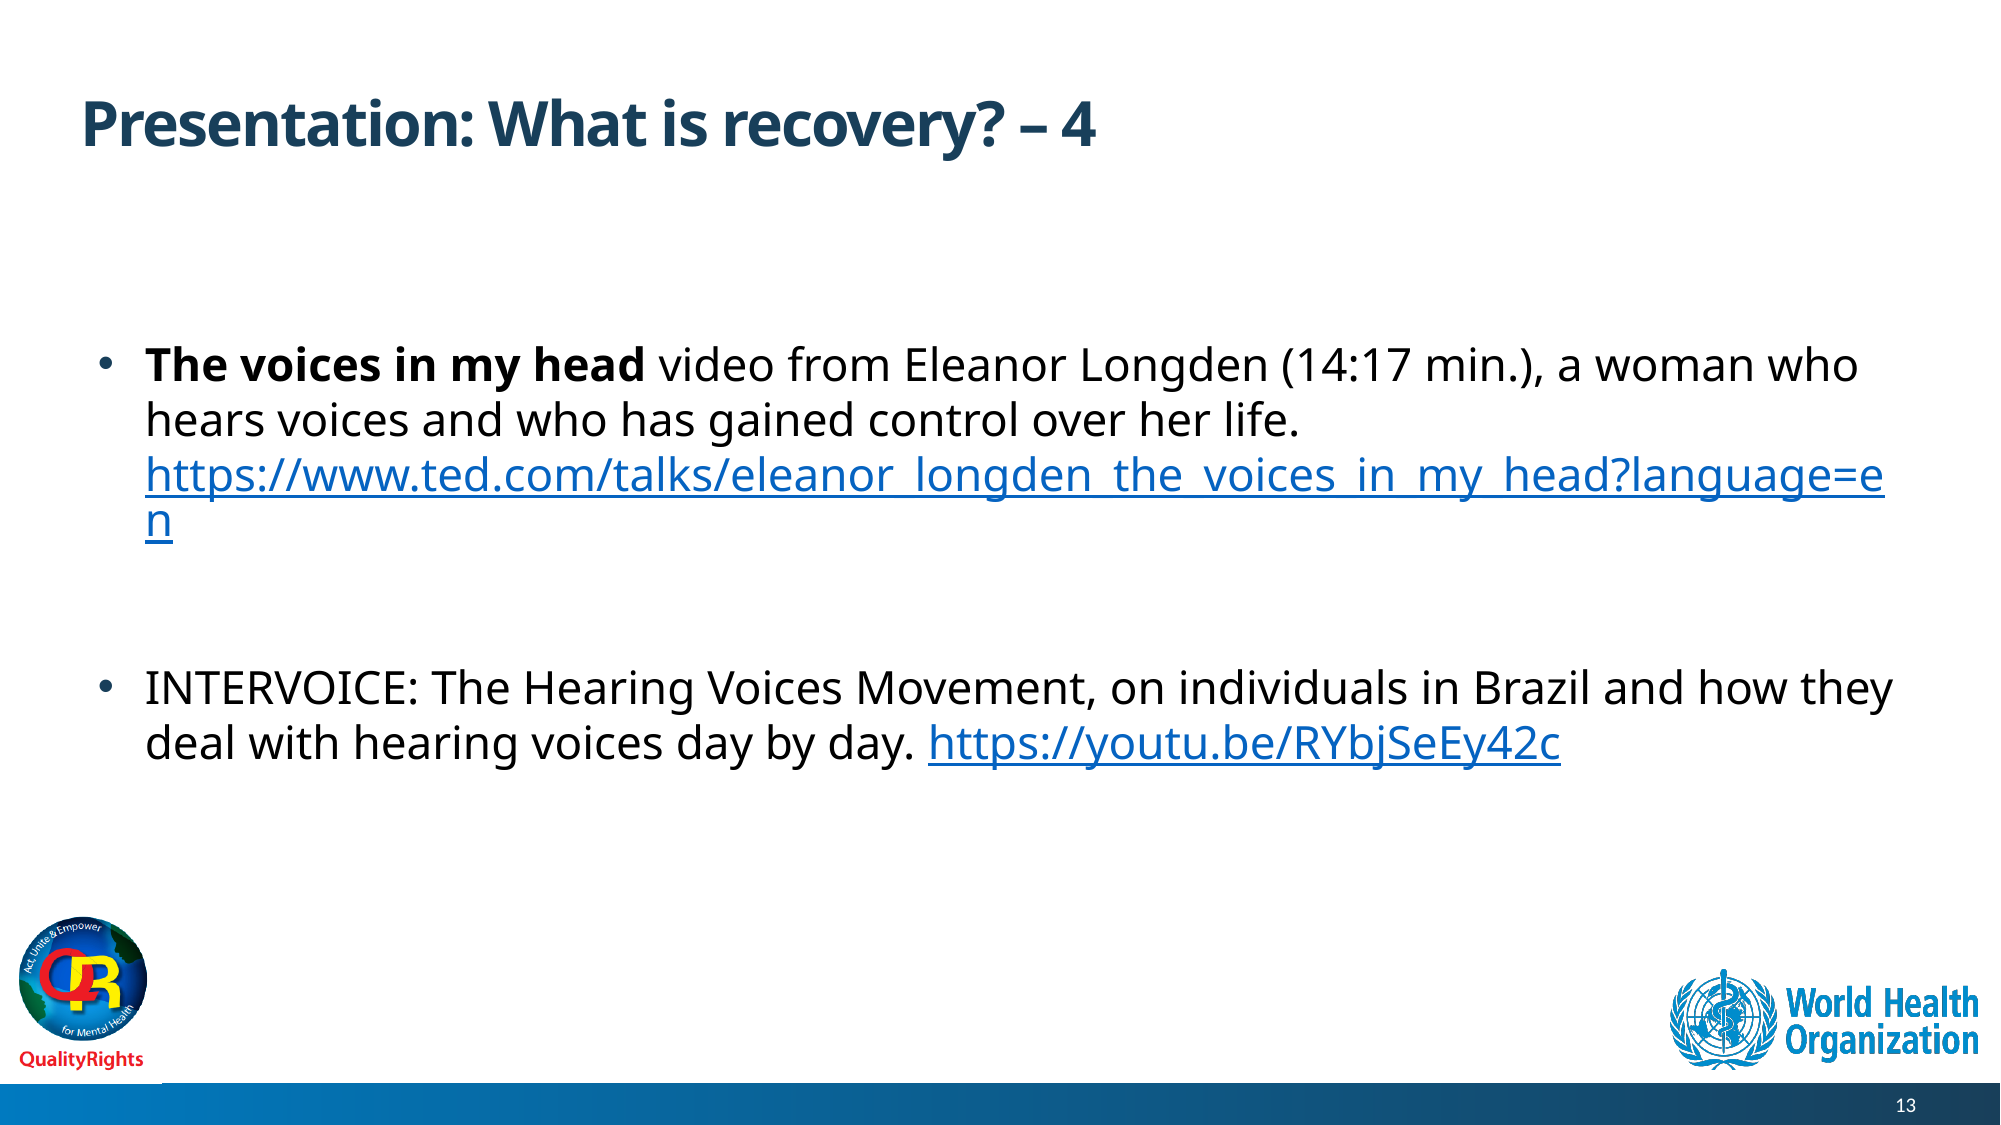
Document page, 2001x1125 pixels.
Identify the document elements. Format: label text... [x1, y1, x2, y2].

picture [1958, 1000, 1962, 1012]
picture [1891, 987, 1897, 999]
picture [1692, 1031, 1700, 1042]
picture [1711, 995, 1721, 1004]
picture [1670, 987, 1680, 1010]
picture [1747, 1019, 1758, 1041]
picture [1701, 1042, 1722, 1054]
title Presentation: What is recovery? – 4 [65, 83, 1672, 154]
picture [1716, 1064, 1731, 1070]
picture [0, 899, 162, 1084]
picture [1706, 1038, 1722, 1046]
picture [1683, 987, 1697, 1047]
picture [1744, 1003, 1751, 1016]
picture [1704, 1019, 1711, 1031]
picture [1704, 1004, 1712, 1015]
picture [1689, 993, 1706, 1016]
picture [1792, 987, 1797, 1004]
picture [1758, 1004, 1765, 1035]
picture [1701, 987, 1710, 992]
picture [1821, 1000, 1826, 1012]
picture [1732, 969, 1978, 1070]
list The voices in my head video from Eleanor Longden (14:17 min.), a woman who hears voices and who has gained control over her life. https://www.ted.com/talks/eleanor_longden_the_voices_in_my_head?language=en INTERVOICE: The Hearing Voices Movement, on individuals in Brazil and how they deal with hearing voices day by day. https://youtu.be/RYbjSeEy42c [83, 247, 1917, 987]
picture [1747, 992, 1758, 1016]
picture [1725, 1042, 1747, 1054]
picture [1860, 1000, 1865, 1012]
picture [1698, 1047, 1750, 1060]
picture [1750, 987, 1762, 1003]
picture [1742, 1019, 1751, 1034]
picture [1738, 1019, 1744, 1030]
picture [1670, 1030, 1715, 1070]
picture [1711, 1031, 1722, 1038]
picture [1805, 987, 1811, 1002]
